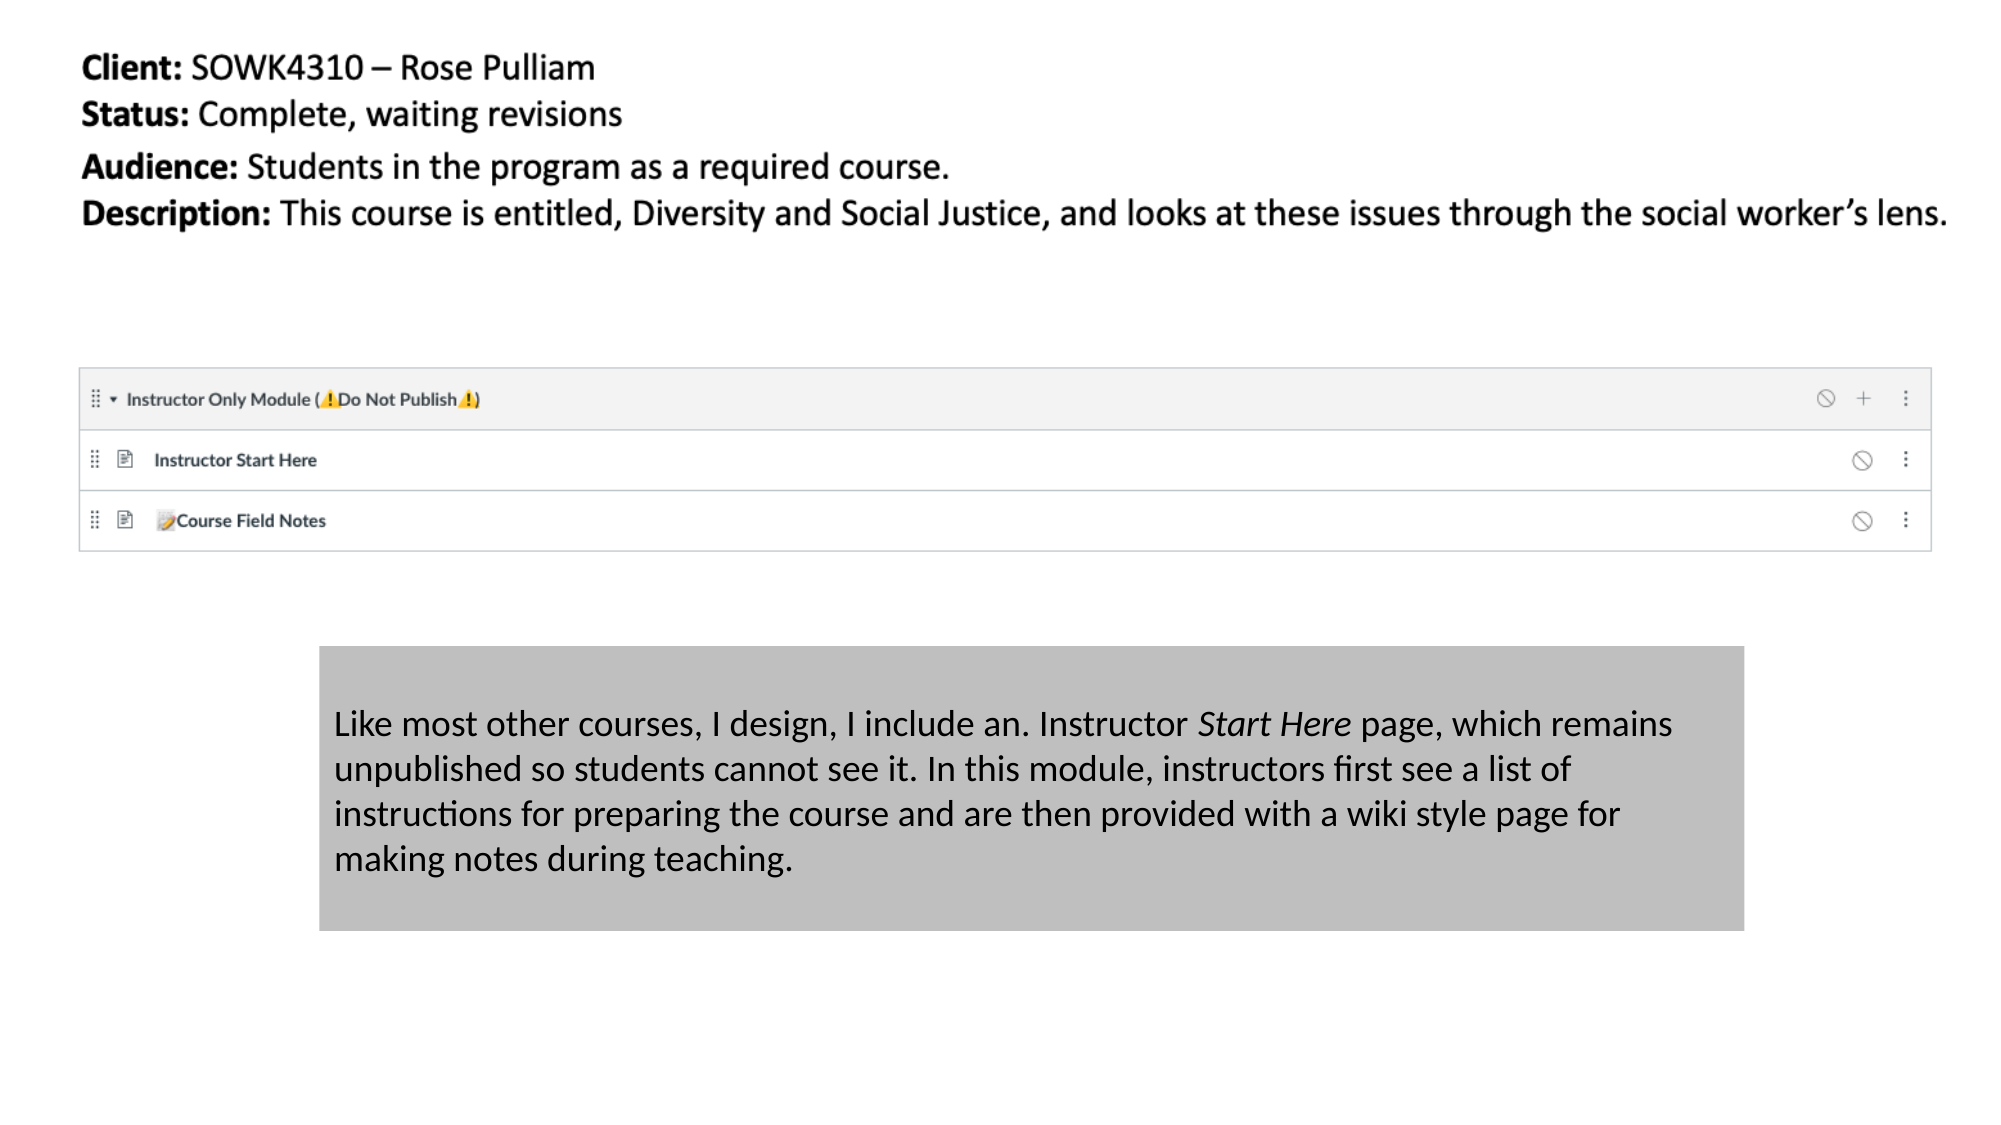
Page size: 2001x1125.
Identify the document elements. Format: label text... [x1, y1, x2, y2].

picture [54, 36, 1982, 255]
text_box Like most other courses, I design, I include an. Instructor Start Here page, which remains unpublished so students cannot see it. In this module, instructors first see a list of instructions for preparing the course and are then provided with a wiki style page for making notes during teaching. [319, 646, 1745, 931]
picture [54, 344, 1946, 563]
